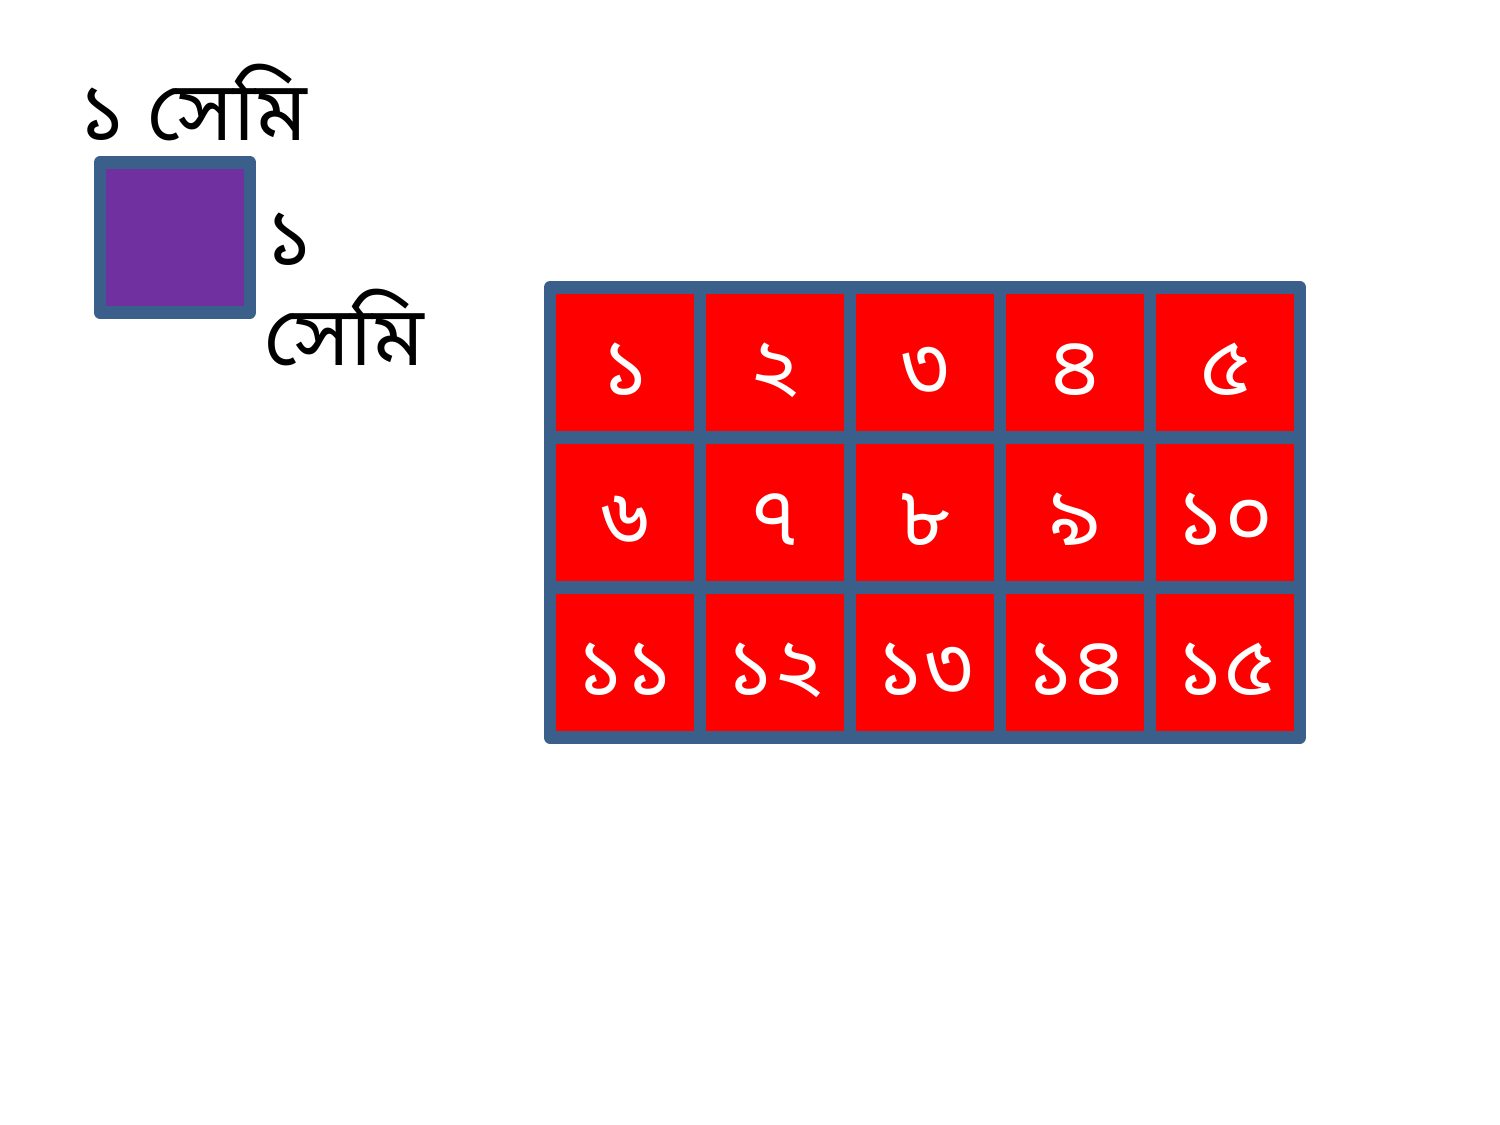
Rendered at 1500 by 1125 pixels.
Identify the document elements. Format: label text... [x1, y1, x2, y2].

text_box [98, 165, 252, 314]
text_box ৮ [848, 439, 998, 589]
text_box ১০ [1148, 439, 1302, 589]
text_box ১ [548, 285, 698, 439]
text_box ২ [698, 285, 848, 439]
text_box ৩ [848, 285, 998, 439]
text_box ৭ [698, 439, 848, 589]
text_box ১ সেমি [249, 174, 475, 390]
text_box ১১ [548, 589, 698, 739]
text_box ১২ [698, 589, 848, 739]
text_box ৯ [998, 439, 1148, 589]
text_box ১৩ [848, 589, 998, 739]
text_box ১৫ [1148, 589, 1302, 739]
text_box ৫ [1148, 285, 1302, 439]
text_box ৪ [998, 285, 1148, 439]
text_box ৬ [548, 439, 698, 589]
text_box ১৪ [998, 589, 1148, 739]
text_box ১ সেমি [62, 50, 350, 165]
